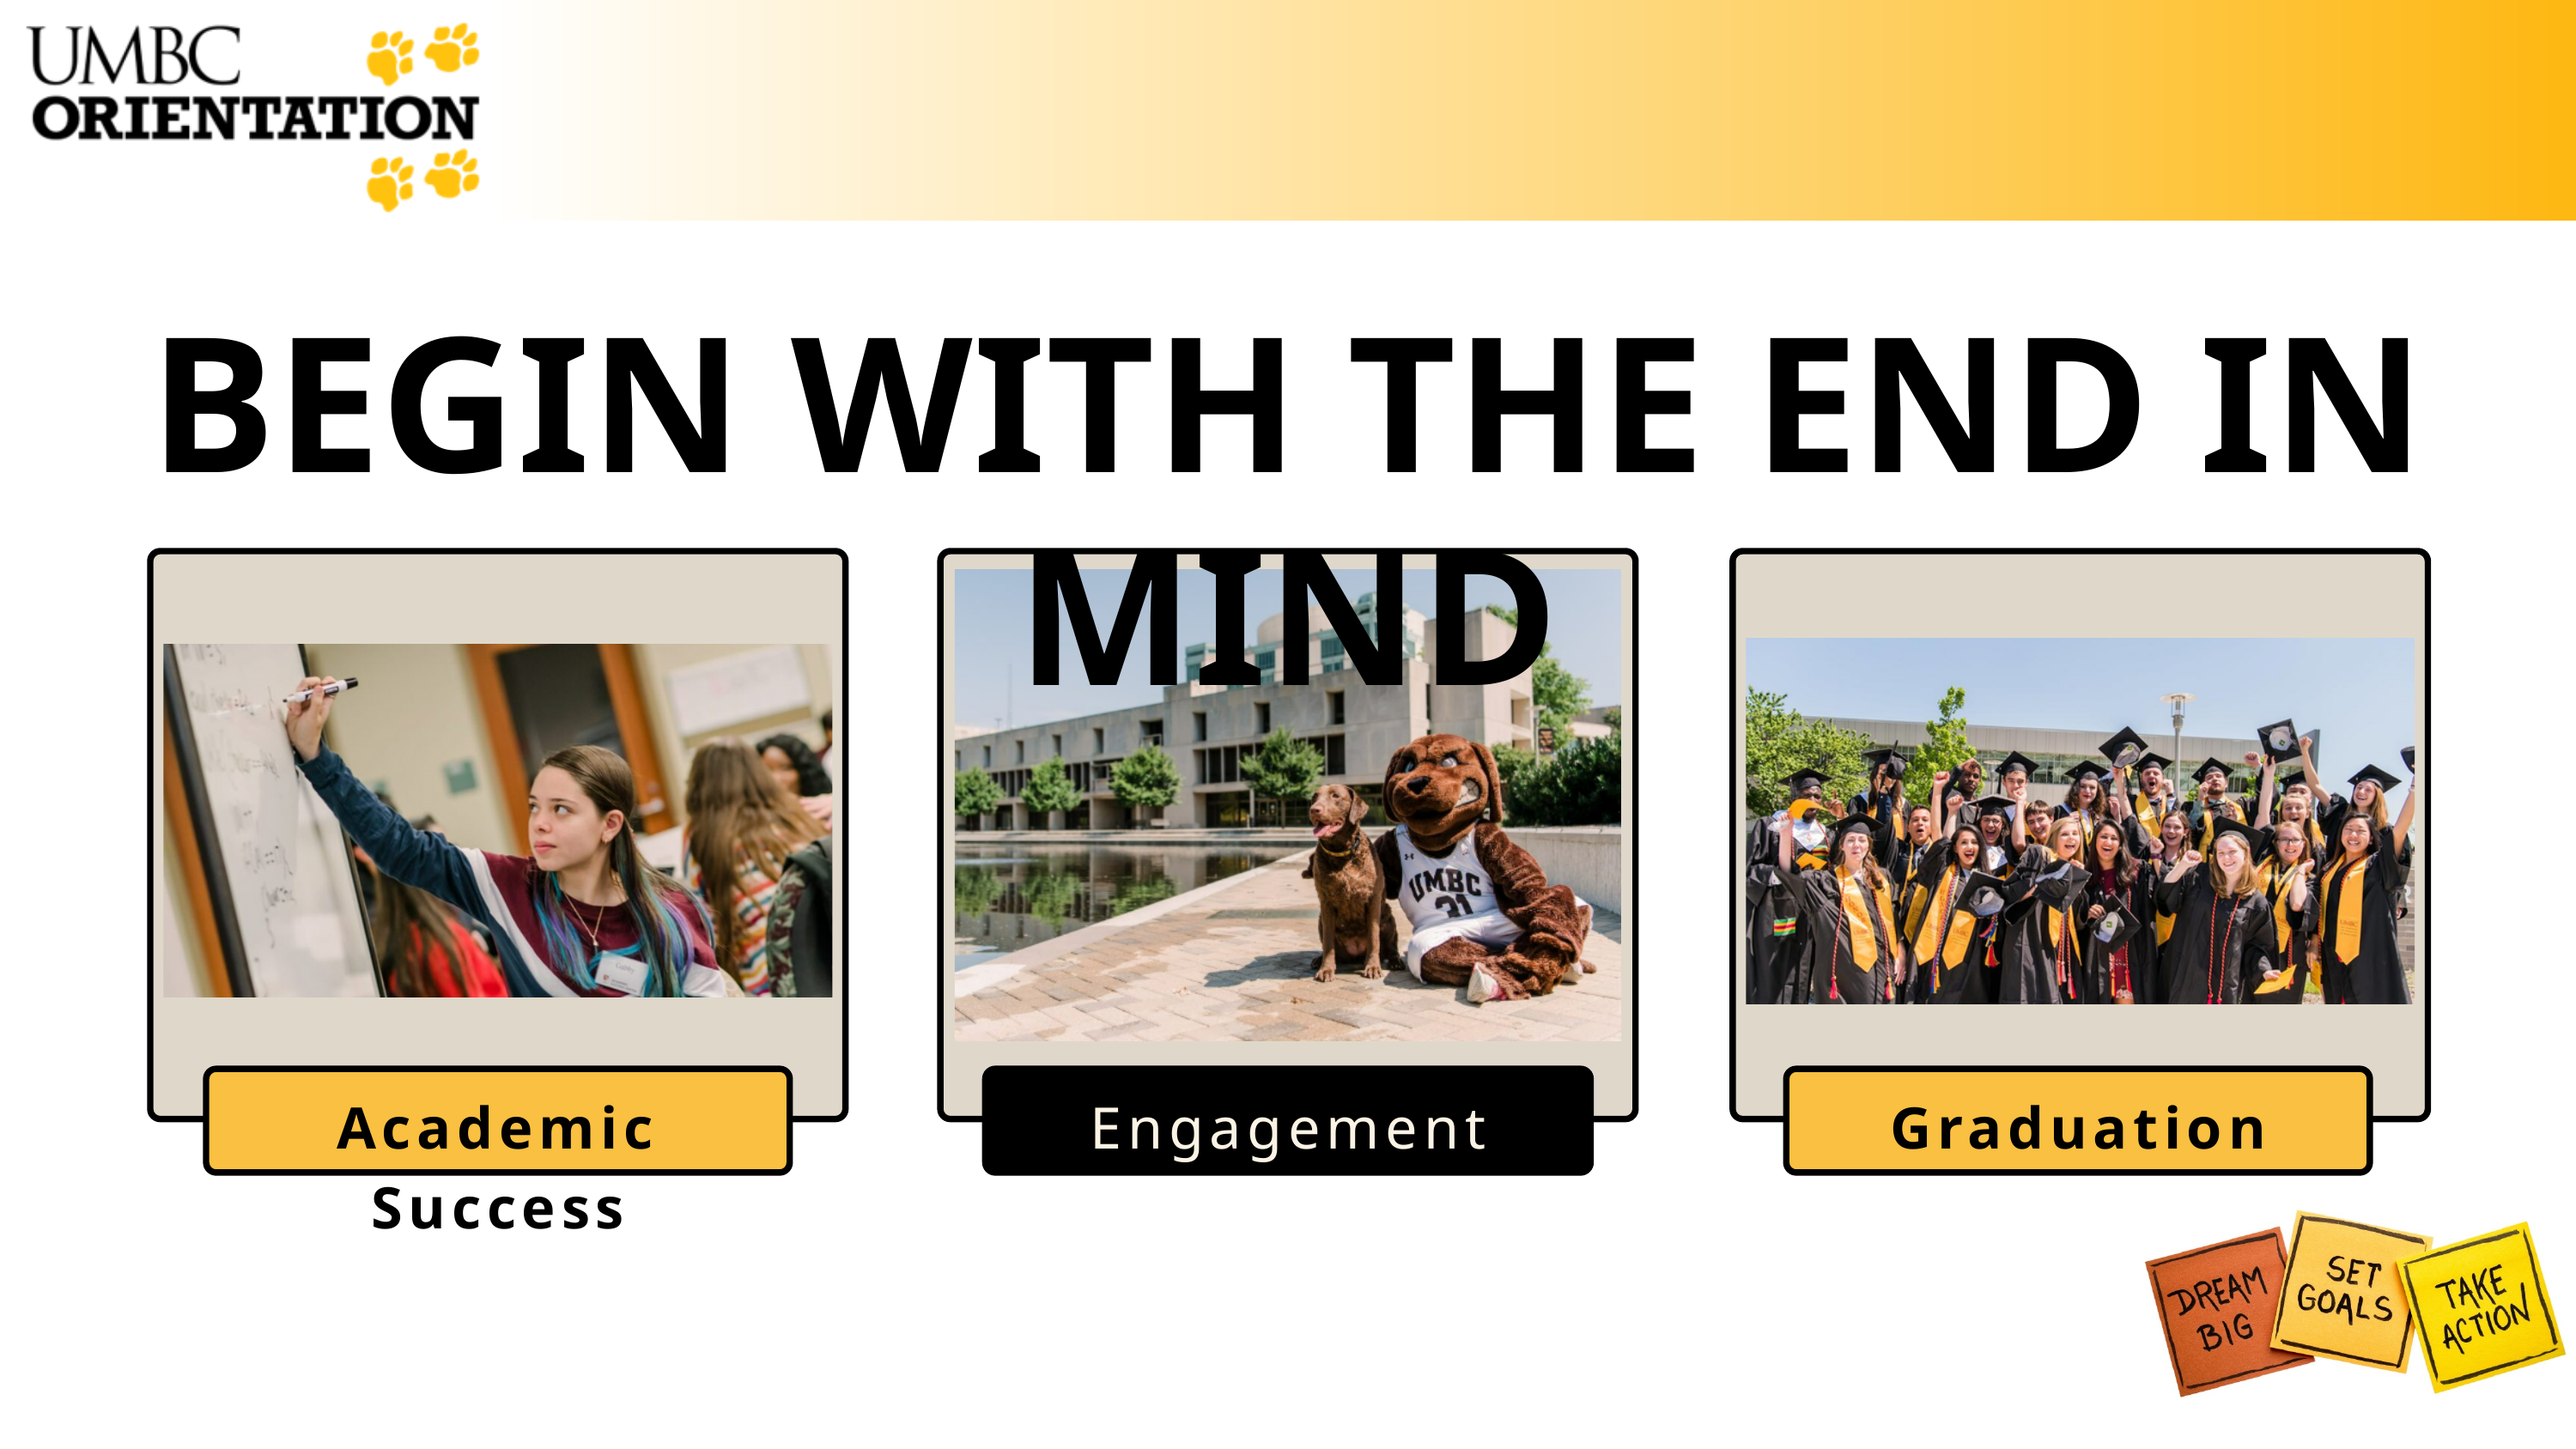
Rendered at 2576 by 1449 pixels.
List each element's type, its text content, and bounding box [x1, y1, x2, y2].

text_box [937, 548, 1639, 1123]
text_box [0, 0, 2576, 221]
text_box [146, 548, 849, 1123]
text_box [1728, 548, 2432, 1123]
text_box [981, 1065, 1595, 1176]
text_box BEGIN WITH THE END IN MIND [144, 298, 2432, 724]
text_box Academic Success [230, 1182, 766, 1241]
picture [2133, 1153, 2576, 1449]
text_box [1783, 1065, 2373, 1176]
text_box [203, 1065, 793, 1176]
